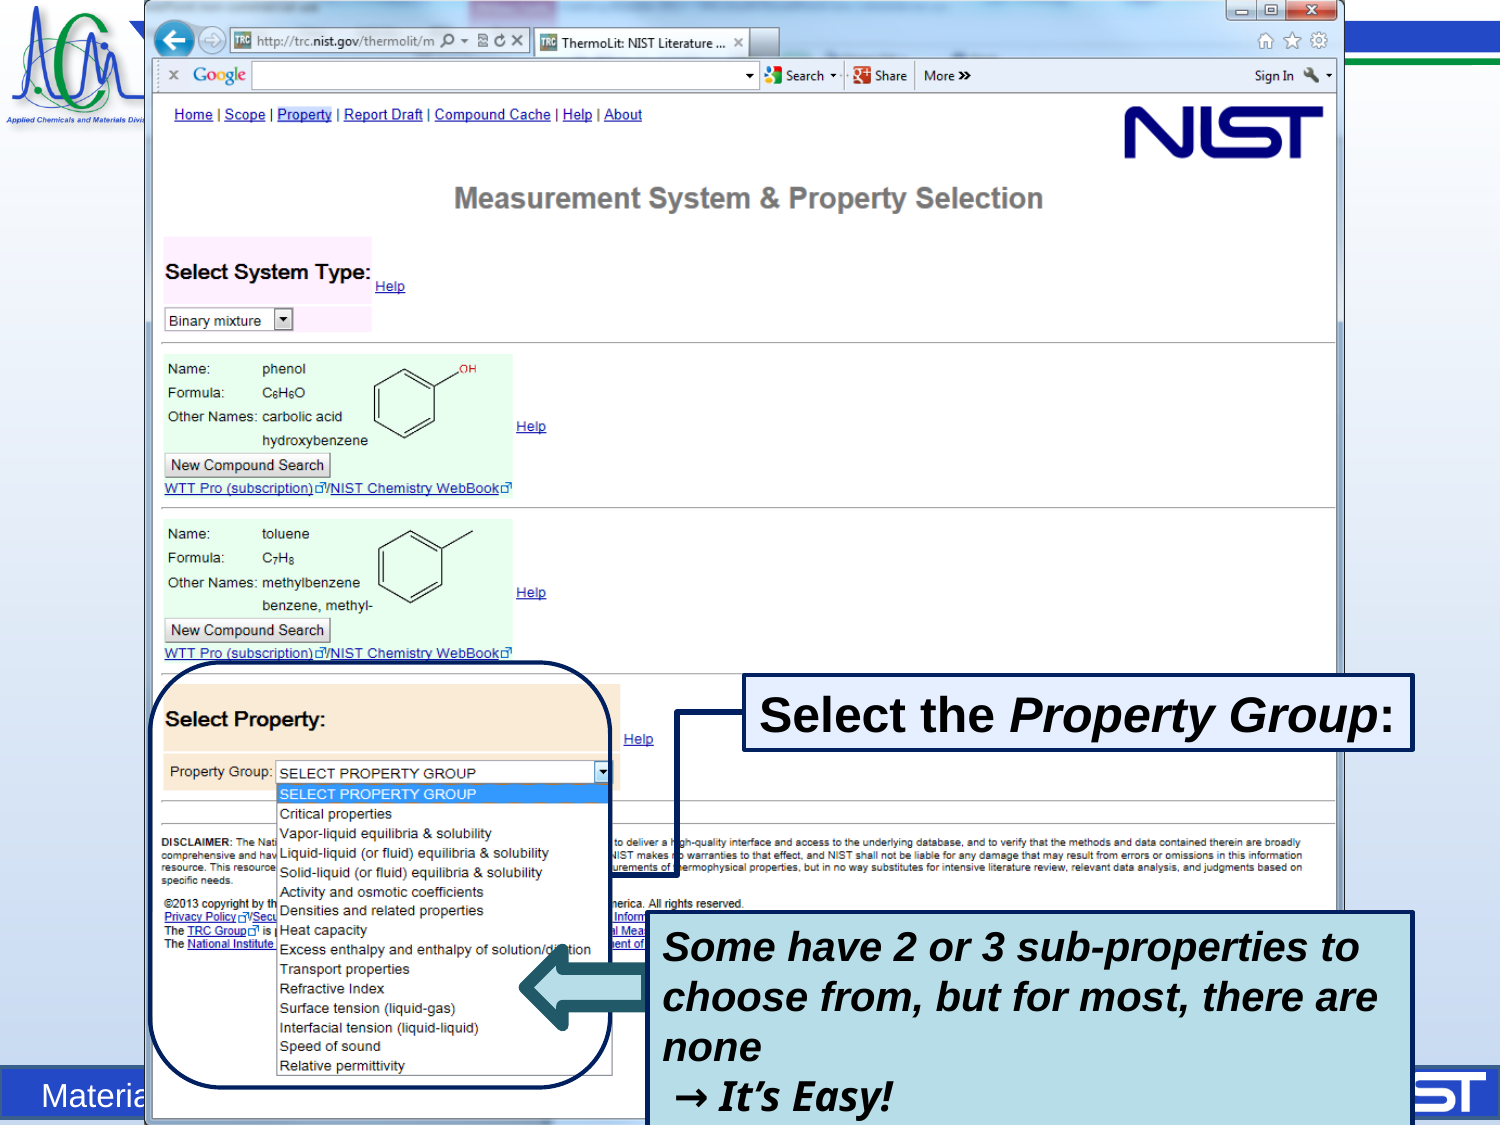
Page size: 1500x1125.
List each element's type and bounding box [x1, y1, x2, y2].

picture [1415, 1072, 1486, 1112]
picture [6, 0, 1345, 1125]
text_box [524, 912, 1413, 1080]
text_box [149, 662, 1413, 1088]
